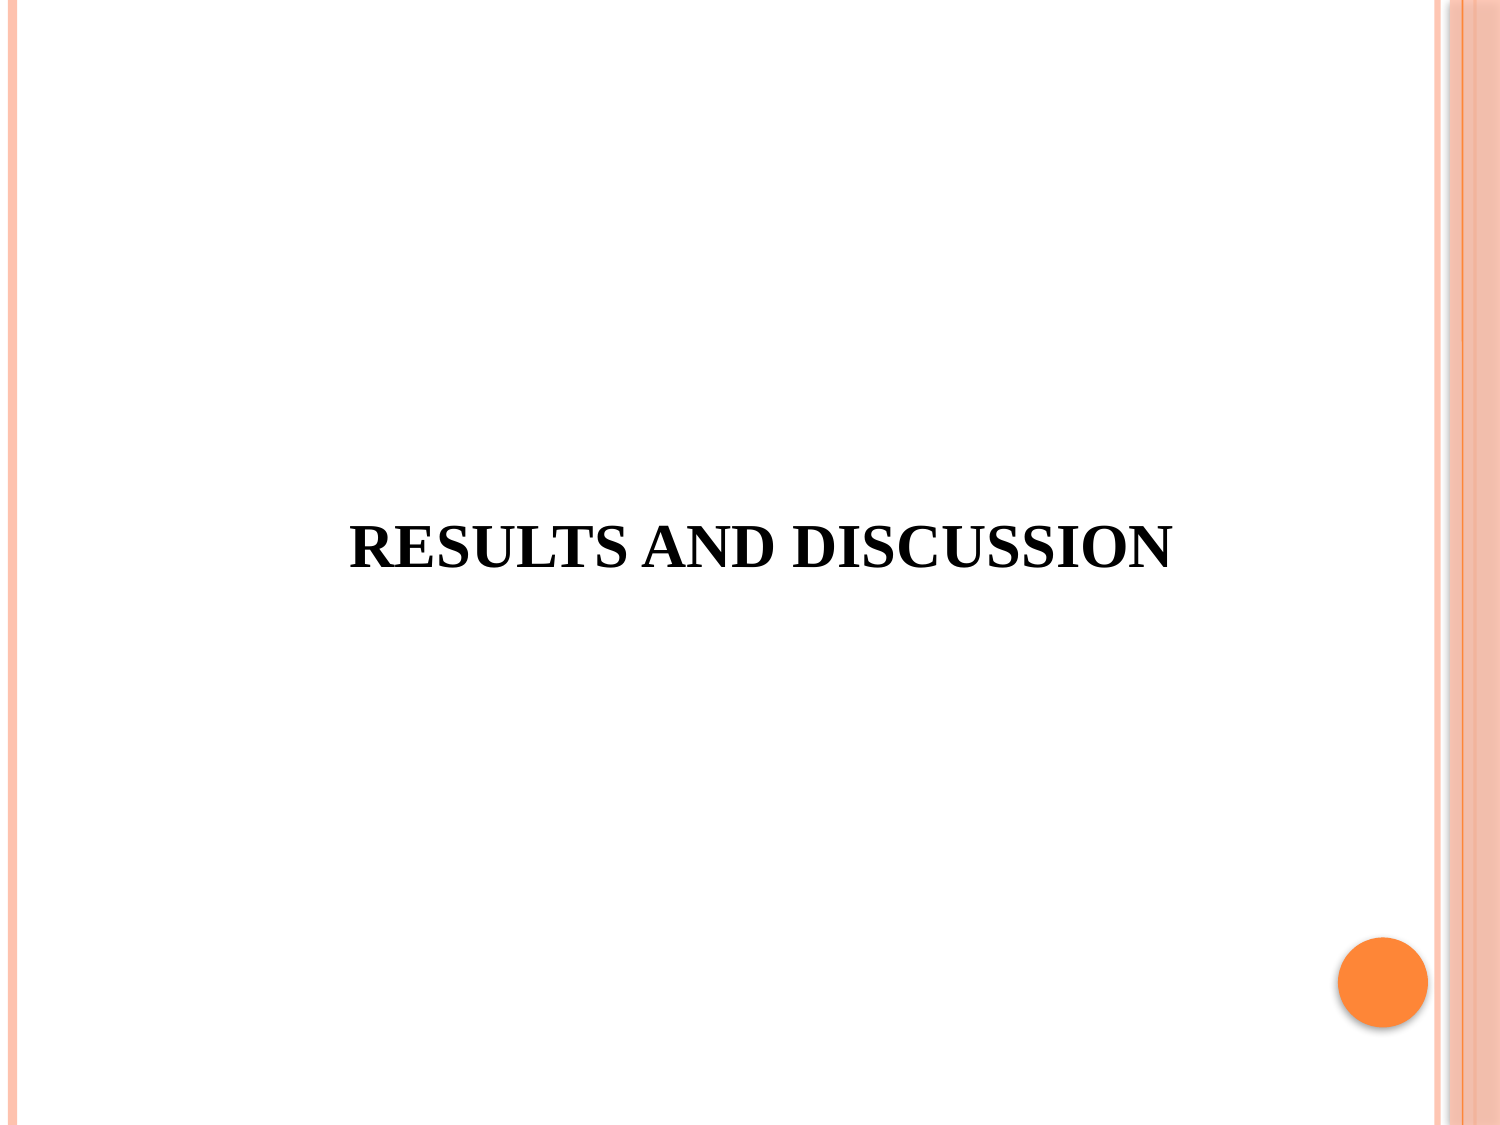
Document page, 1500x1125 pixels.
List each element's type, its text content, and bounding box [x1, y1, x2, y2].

title RESULTS AND DISCUSSION [87, 399, 1438, 588]
